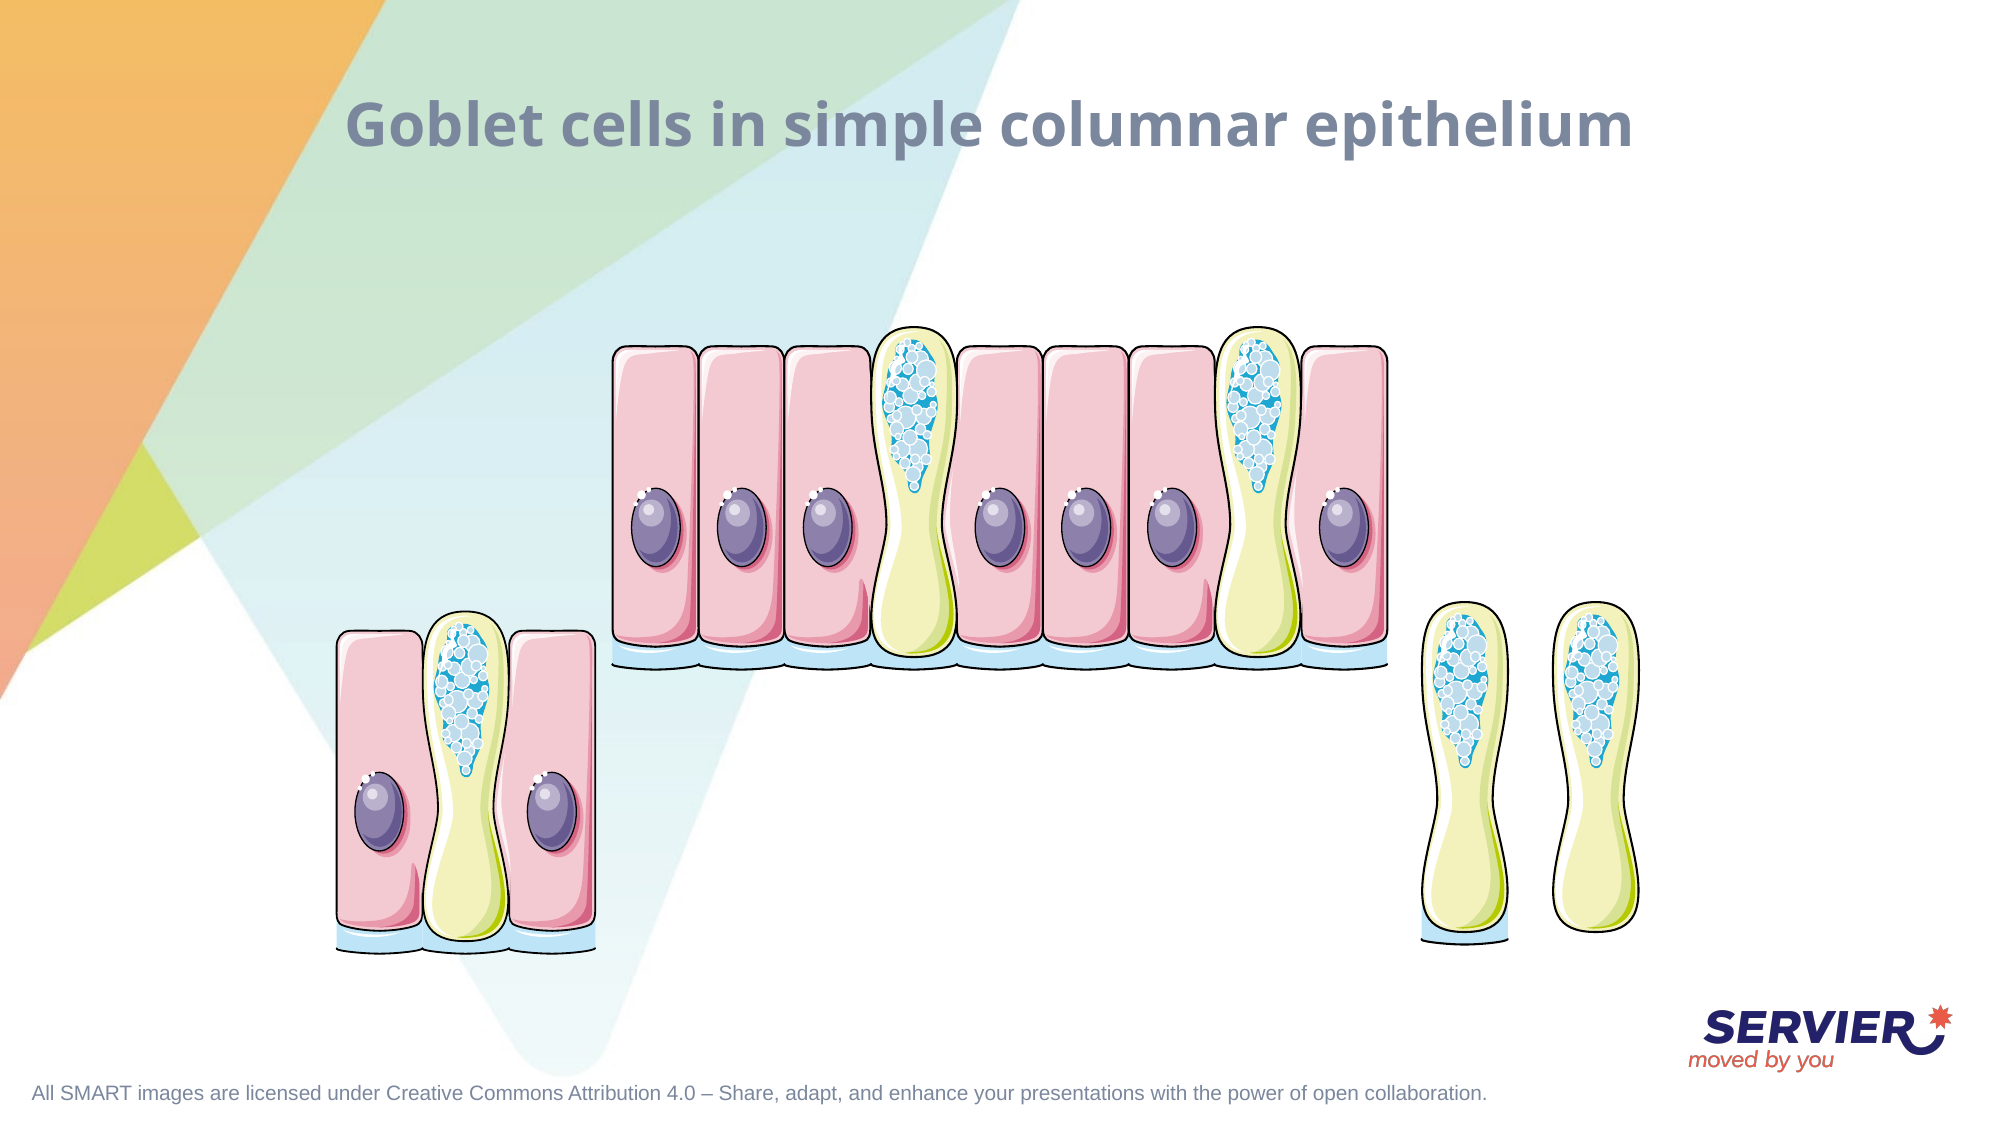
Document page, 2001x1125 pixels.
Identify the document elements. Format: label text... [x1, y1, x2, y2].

title Goblet cells in simple columnar epithelium [55, 12, 1927, 232]
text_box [1542, 601, 1649, 933]
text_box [611, 326, 1389, 670]
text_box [1411, 601, 1518, 945]
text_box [335, 611, 596, 954]
picture [0, 0, 2001, 1125]
